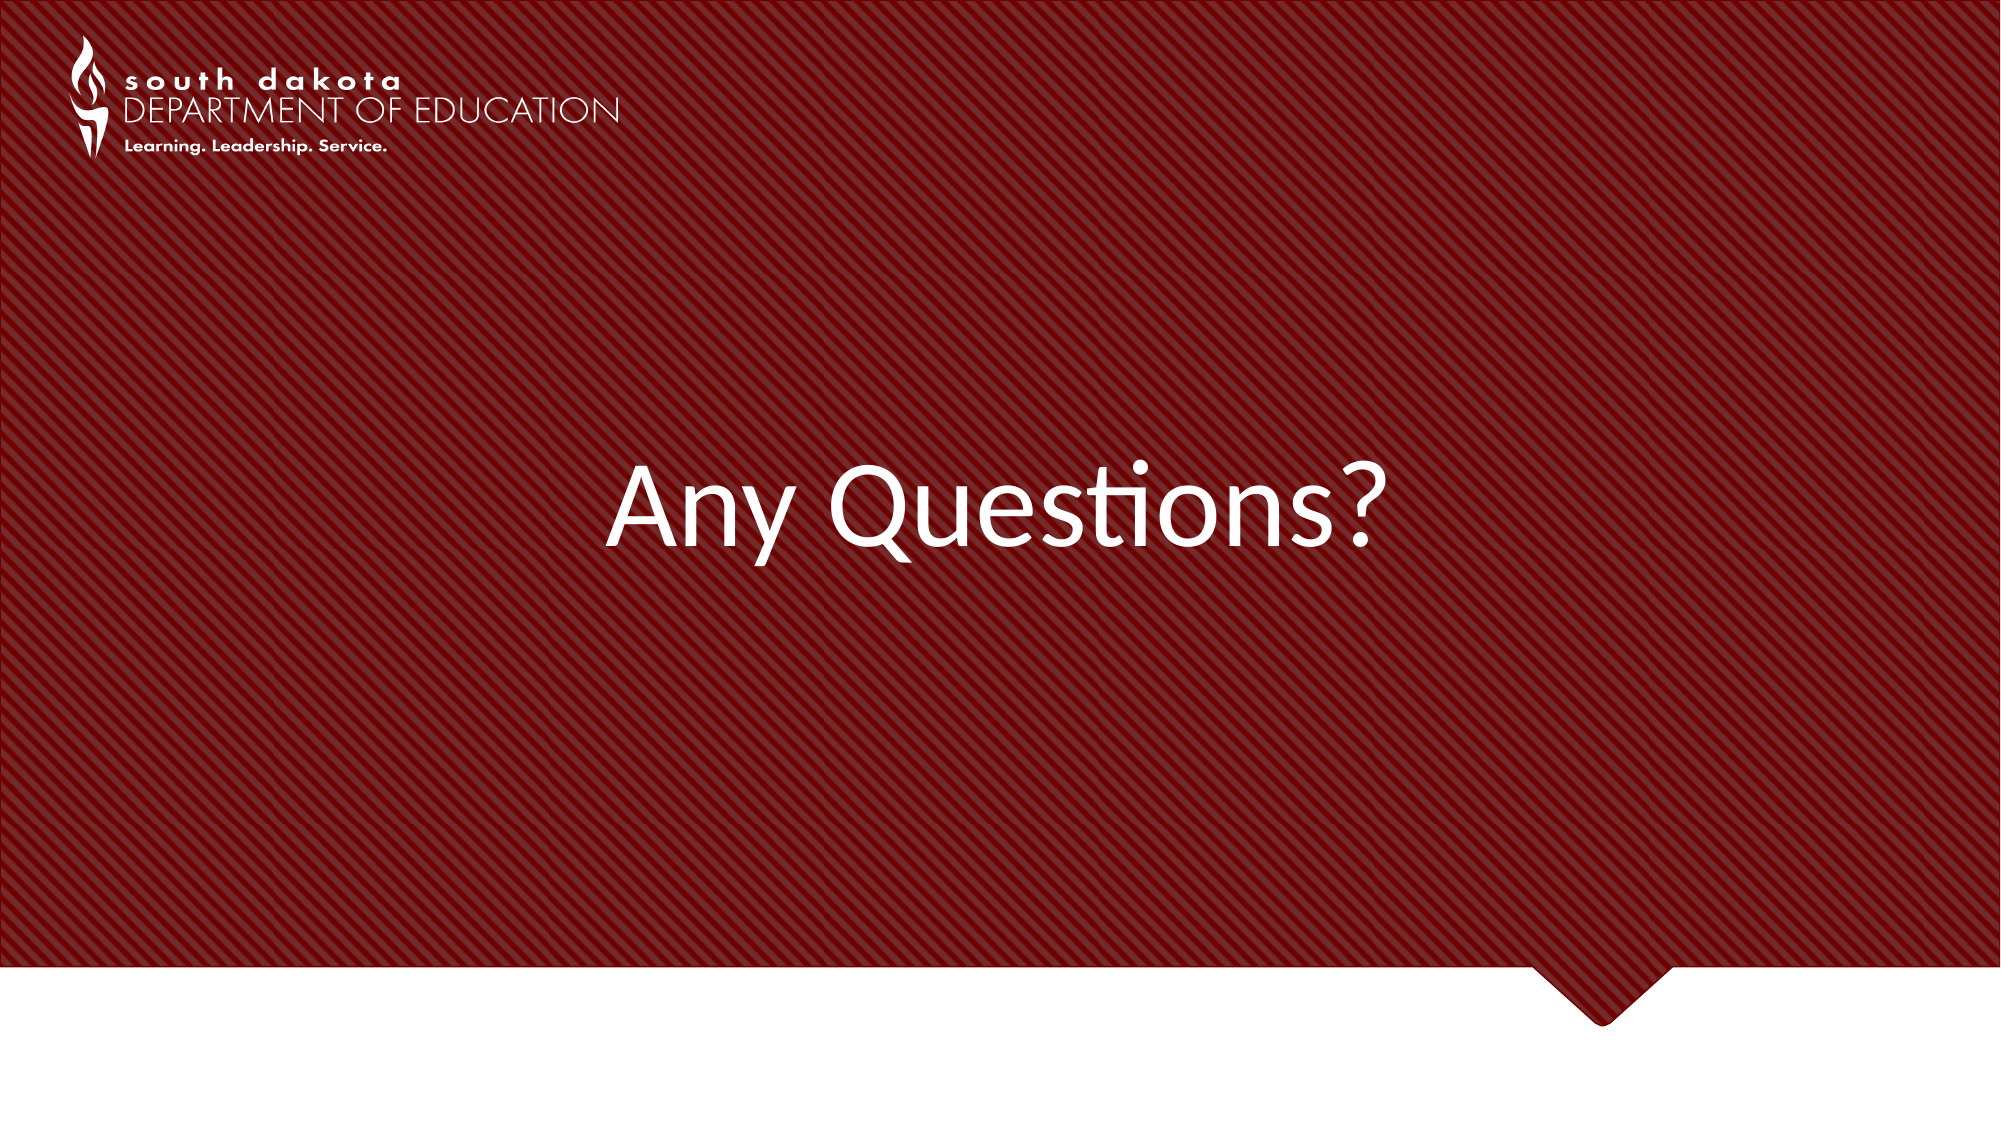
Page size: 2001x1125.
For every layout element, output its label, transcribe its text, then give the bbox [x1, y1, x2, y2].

title Any Questions? [74, 74, 1926, 919]
picture [69, 35, 618, 158]
